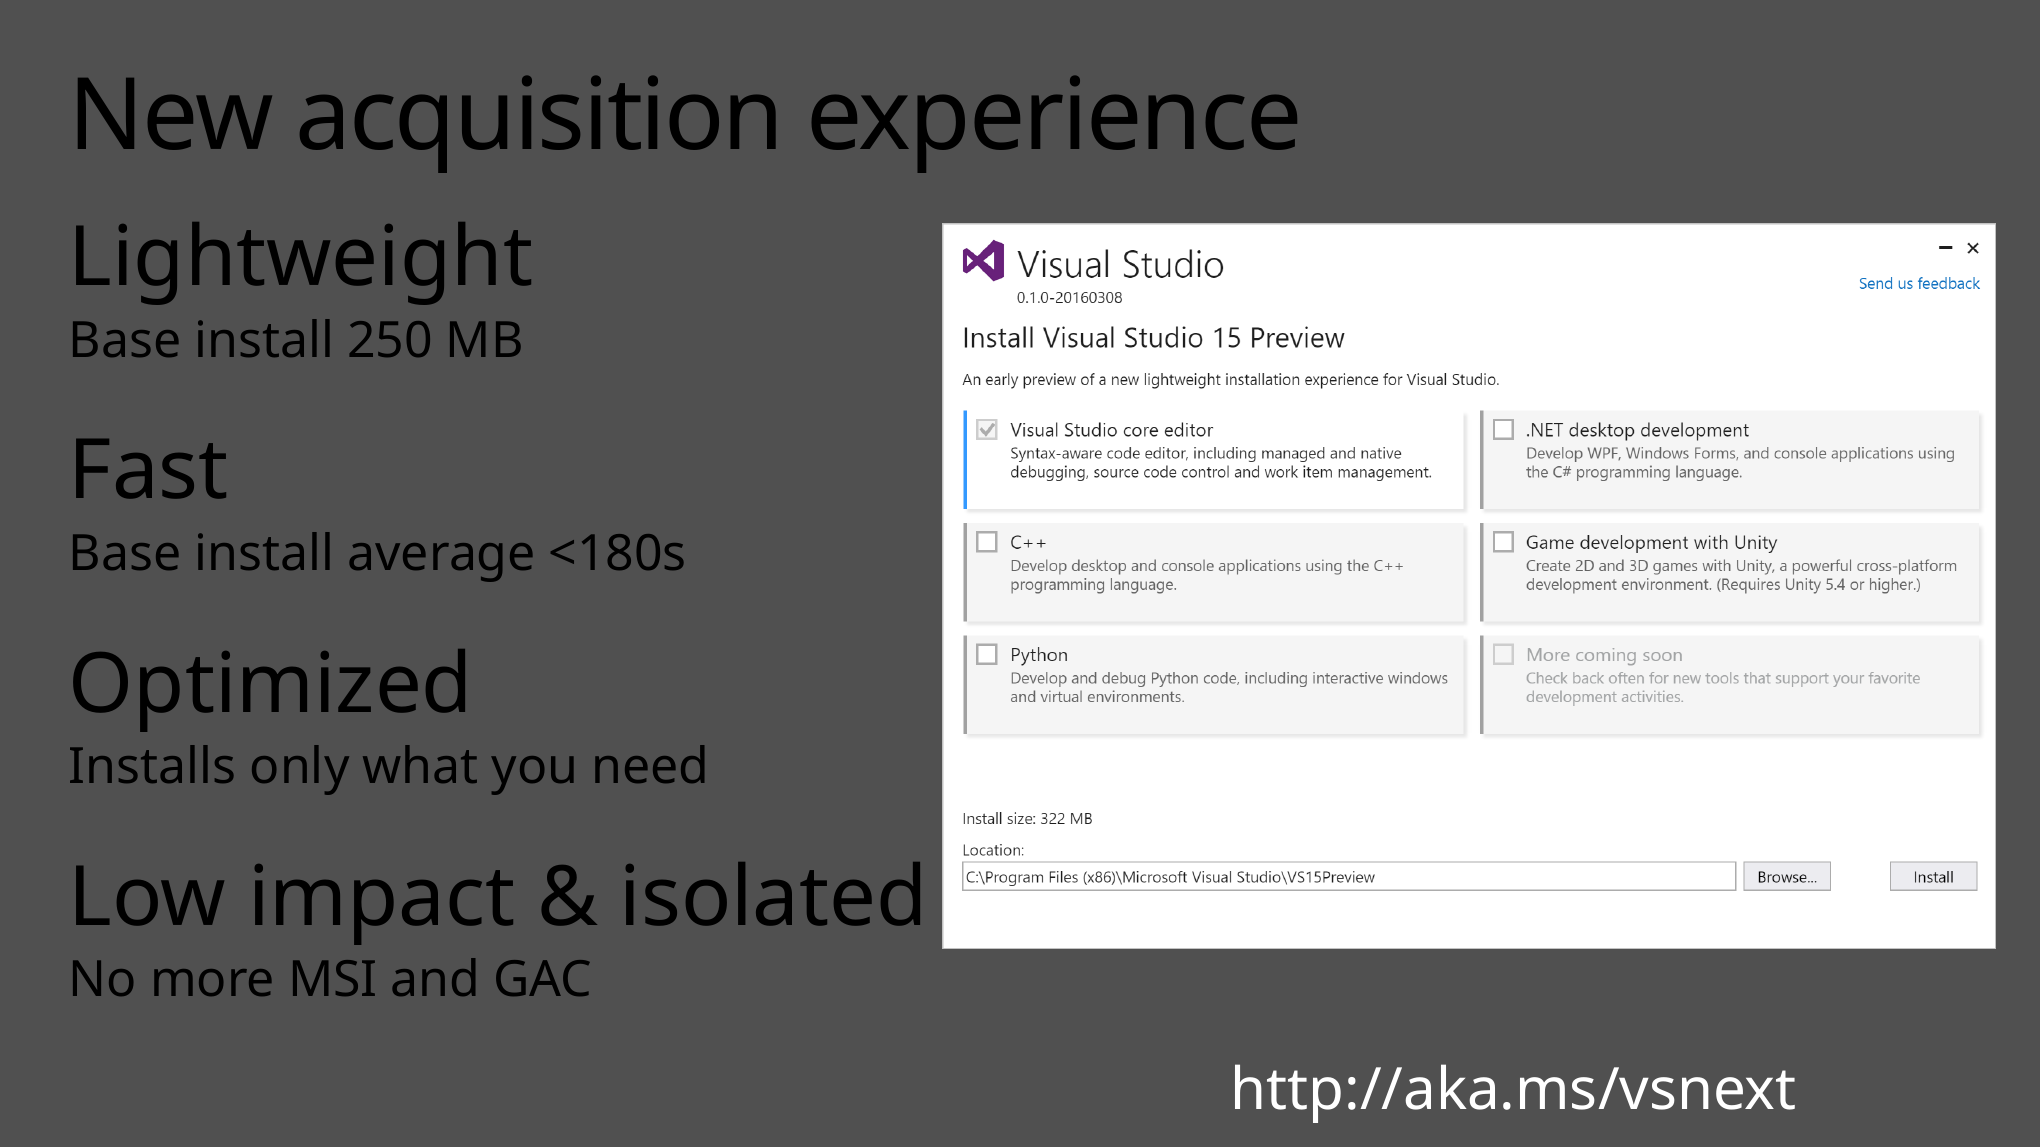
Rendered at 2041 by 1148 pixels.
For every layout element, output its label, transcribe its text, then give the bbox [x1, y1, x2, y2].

picture [942, 223, 1996, 949]
list Lightweight Base install 250 MB Fast Base install average <180s Optimized Installs only what you need Low impact & isolated No more MSI and GAC [45, 198, 1996, 1148]
text_box http://aka.ms/vsnext [1132, 1035, 1895, 1147]
title New acquisition experience [45, 48, 1996, 198]
